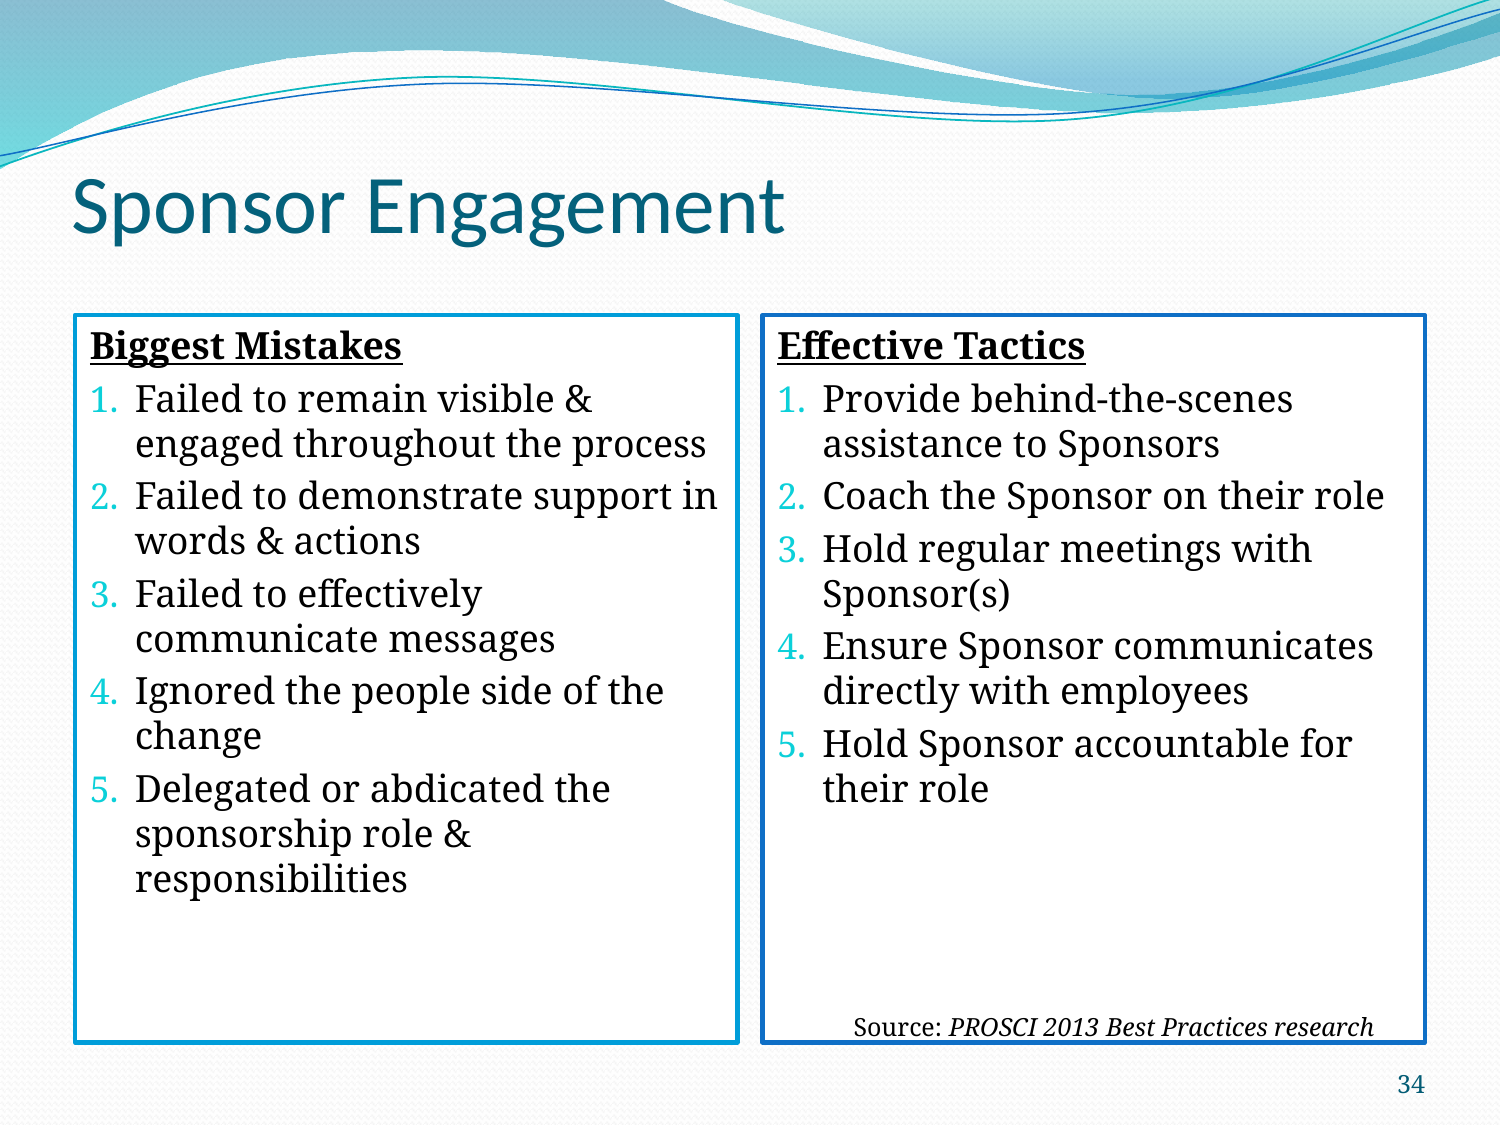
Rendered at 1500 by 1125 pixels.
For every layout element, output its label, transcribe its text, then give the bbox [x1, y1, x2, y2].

text_box Source: PROSCI 2013 Best Practices research [838, 1004, 1421, 1049]
list Biggest Mistakes Failed to remain visible & engaged throughout the process Failed to demonstrate support in words & actions Failed to effectively communicate messages Ignored the people side of the change Delegated or abdicated the sponsorship role & responsibilities [73, 313, 740, 1045]
slide_number 34 [1299, 1042, 1425, 1103]
list Effective Tactics Provide behind-the-scenes assistance to Sponsors Coach the Sponsor on their role Hold regular meetings with Sponsor(s) Ensure Sponsor communicates directly with employees Hold Sponsor accountable for their role [760, 313, 1427, 1045]
title Sponsor Engagement [71, 62, 1422, 250]
